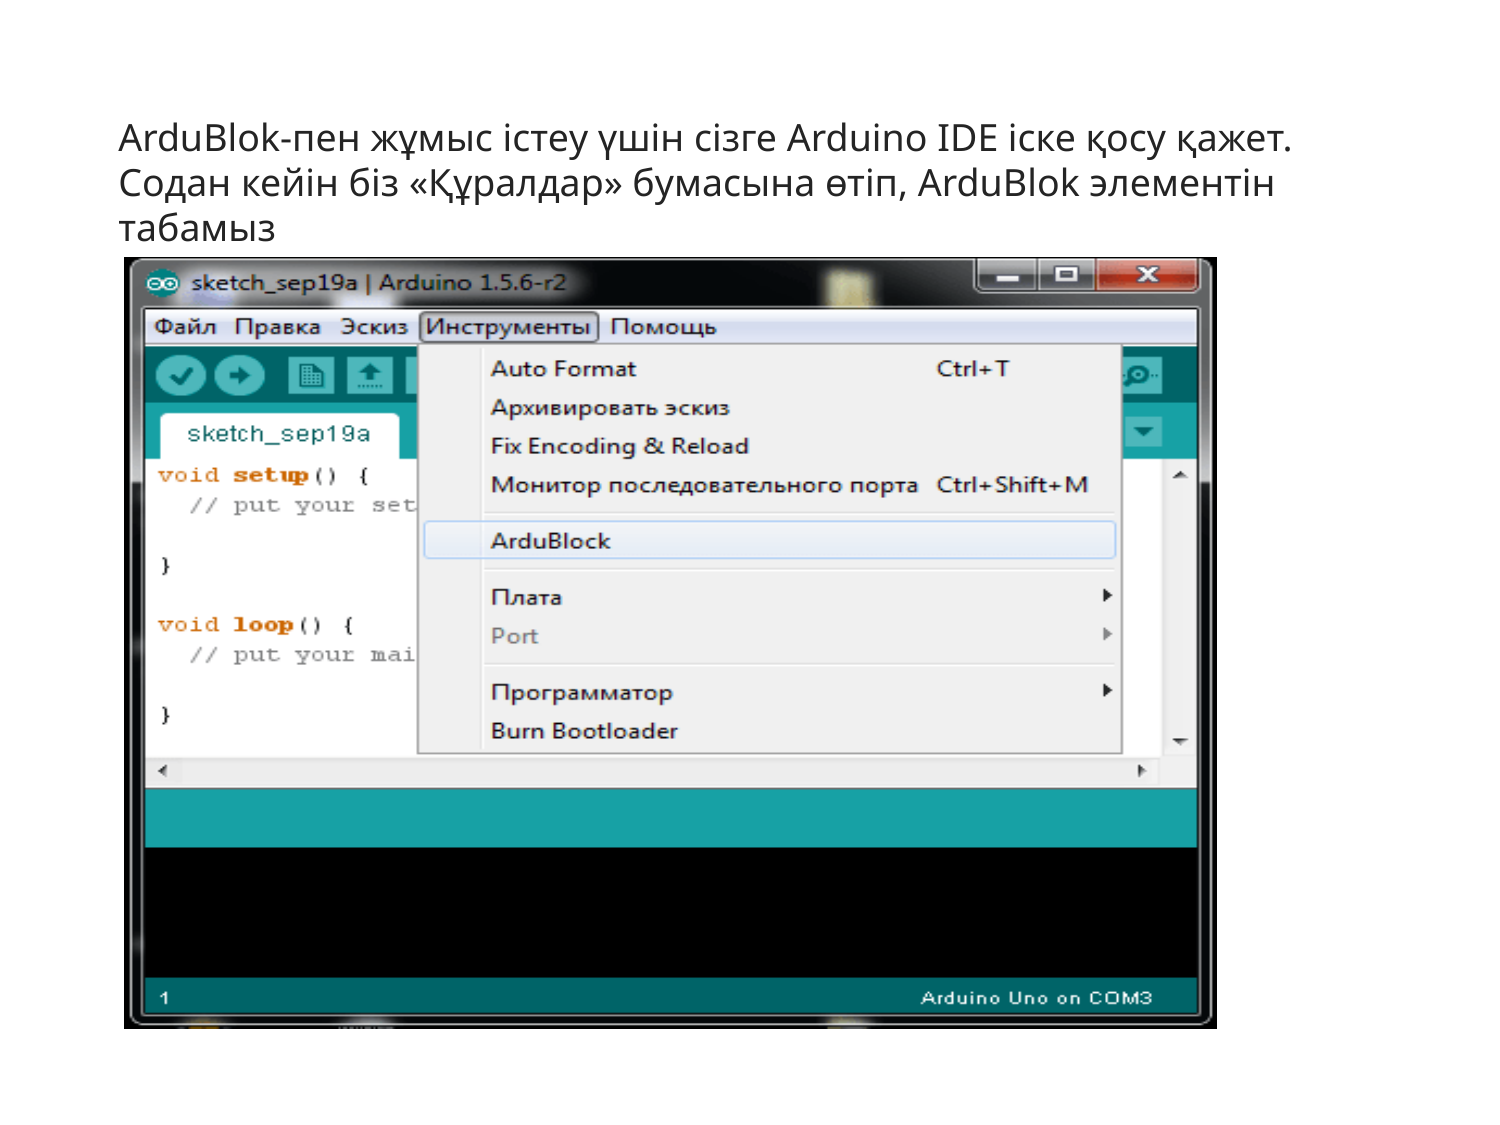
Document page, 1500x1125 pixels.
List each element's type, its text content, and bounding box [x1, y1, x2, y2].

text_box ArduBlok-пен жұмыс істеу үшін сізге Arduino IDE іске қосу қажет. Содан кейін біз «Құралдар» бумасына өтіп, ArduBlok элементін табамыз [103, 106, 1394, 257]
picture [123, 257, 1218, 1029]
